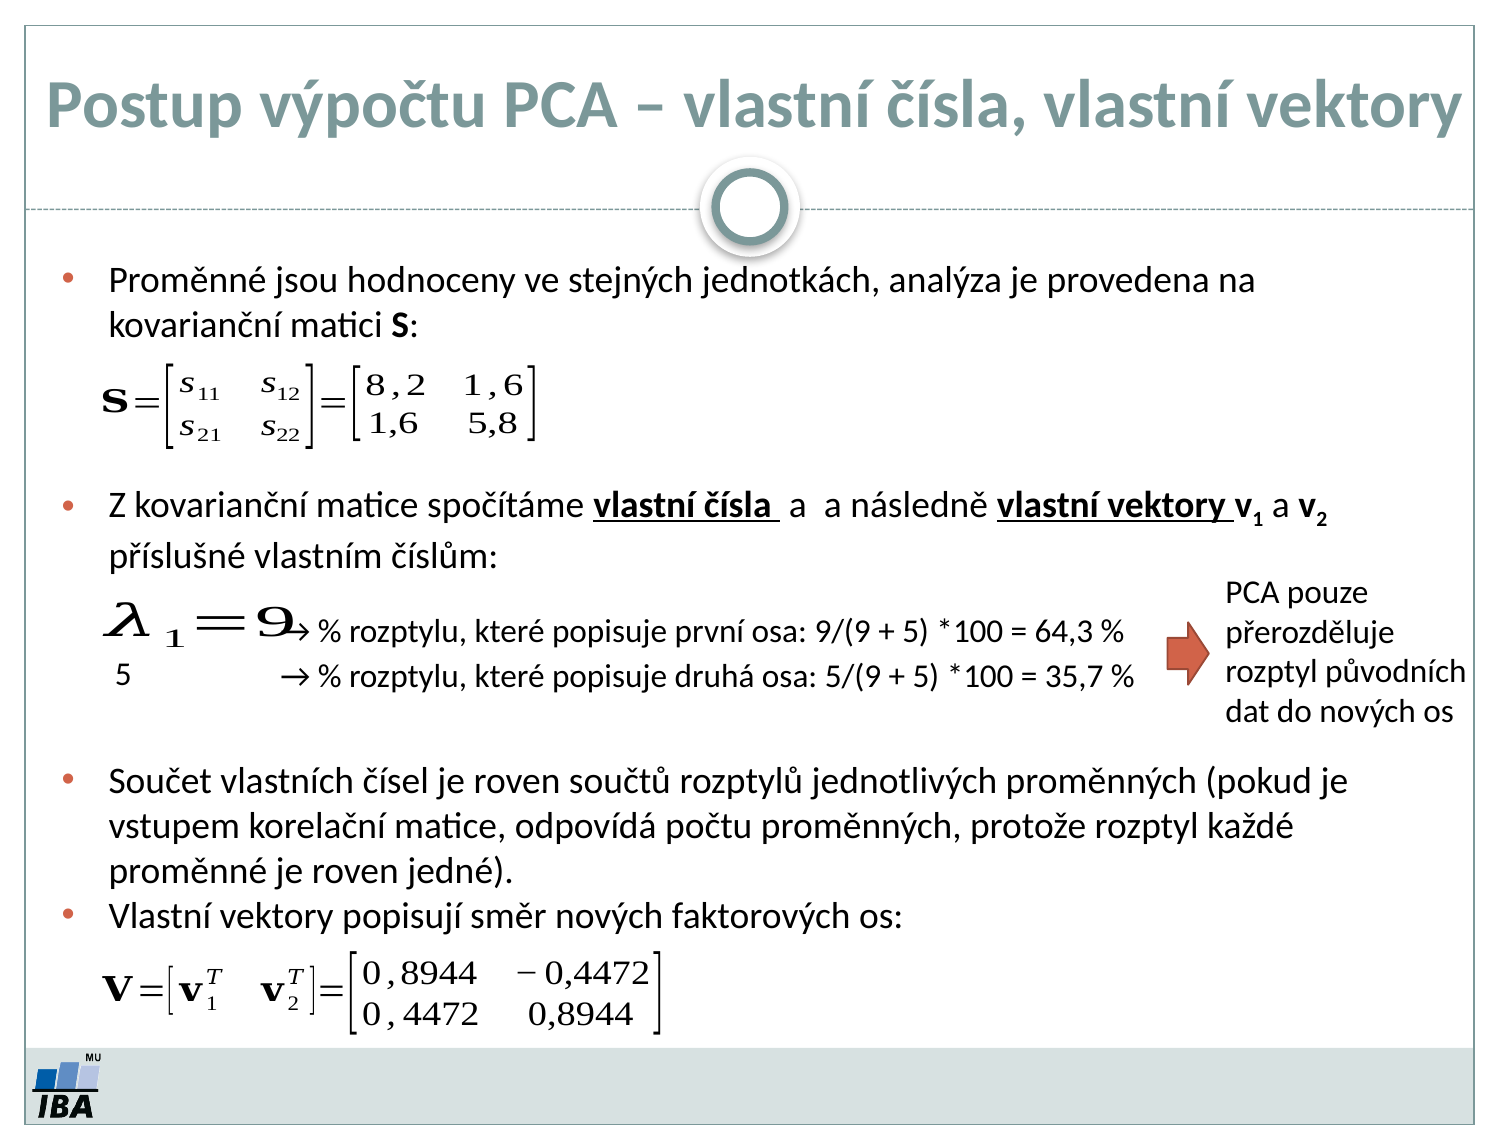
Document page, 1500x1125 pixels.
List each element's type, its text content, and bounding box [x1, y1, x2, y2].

title Postup výpočtu PCA – vlastní čísla, vlastní vektory [29, 37, 1483, 163]
picture [32, 1053, 101, 1118]
text_box PCA pouze přerozděluje rozptyl původních dat do nových os [1210, 562, 1484, 737]
text_box → % rozptylu, které popisuje první osa: 9/(9 + 5) *100 = 64,3 % [265, 601, 1210, 646]
text_box [1166, 621, 1210, 686]
text_box → % rozptylu, které popisuje druhá osa: 5/(9 + 5) *100 = 35,7 % [265, 646, 1210, 702]
